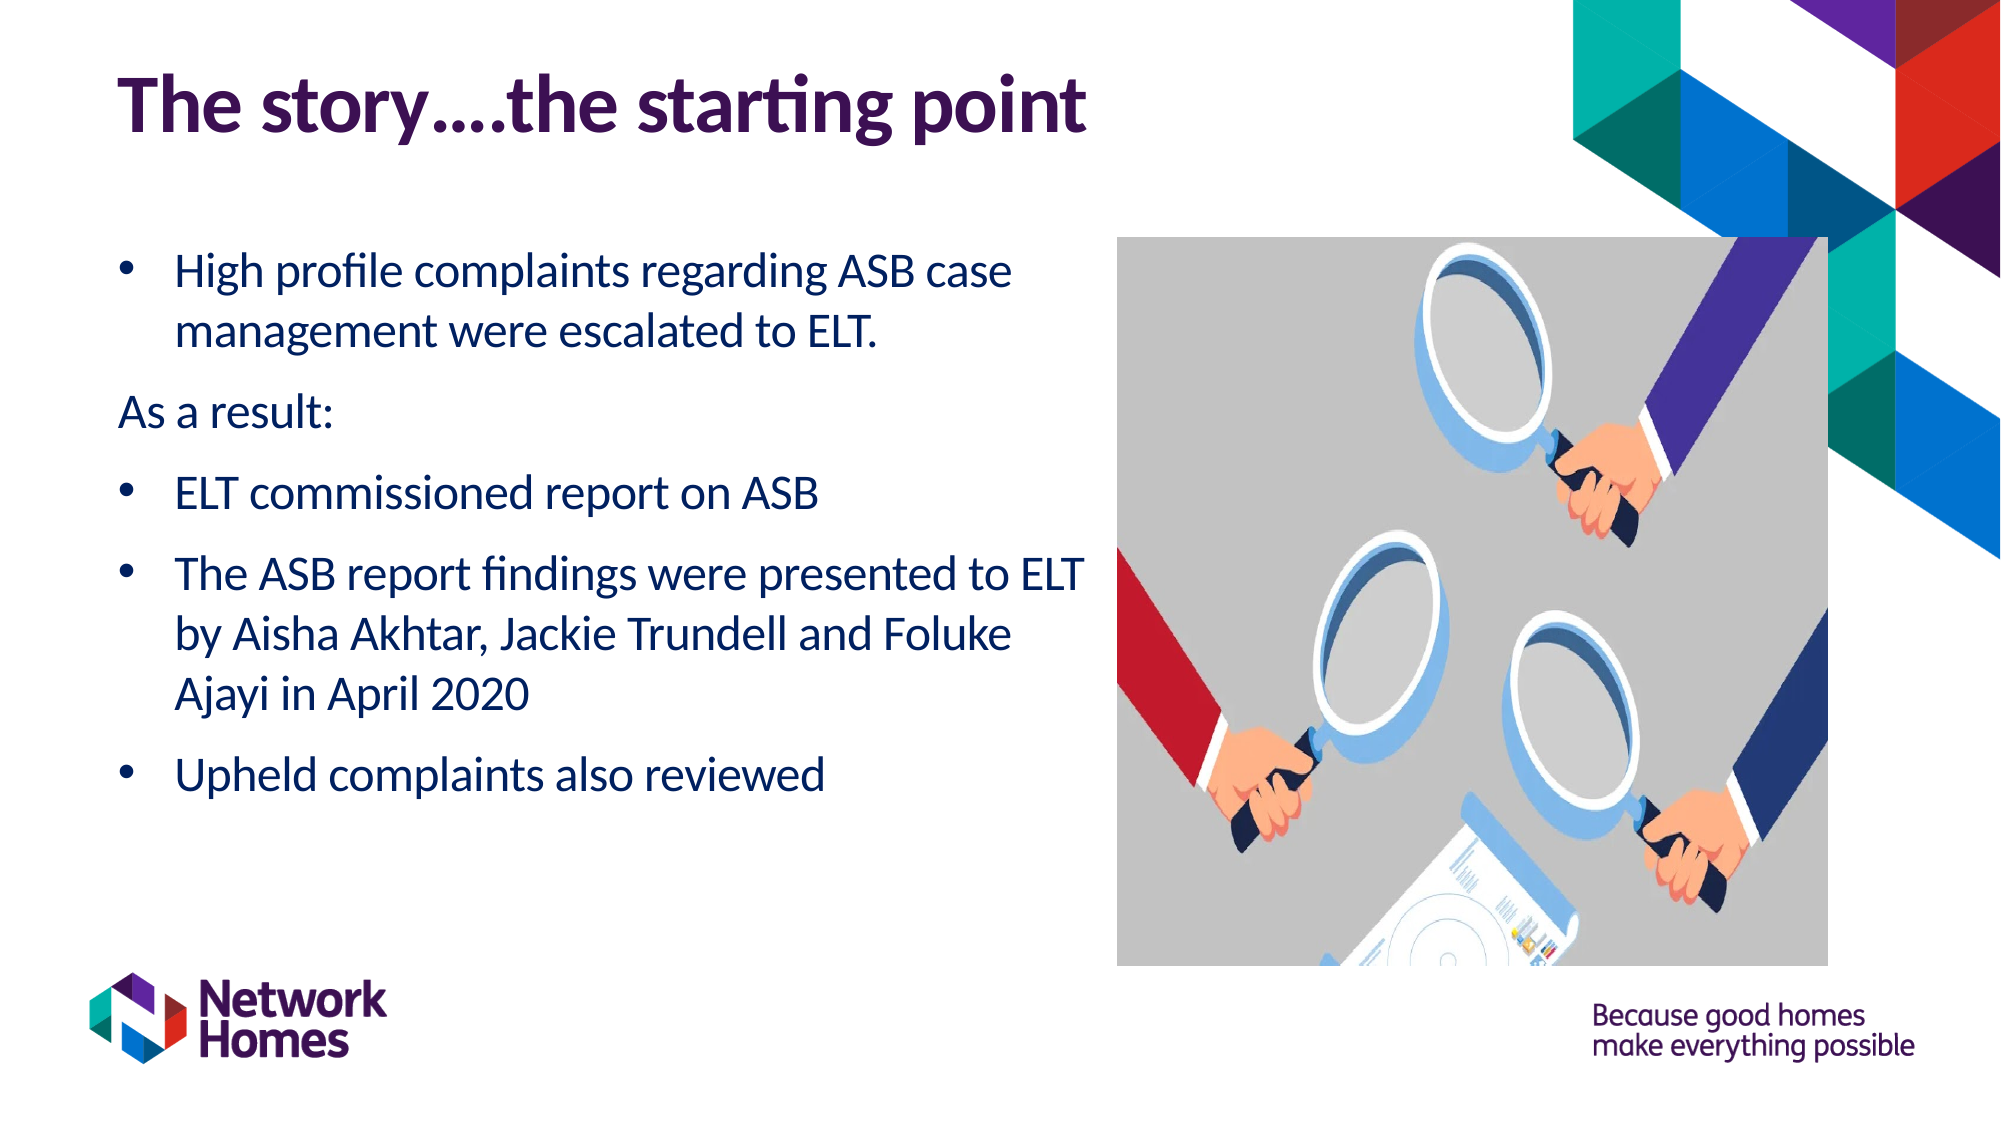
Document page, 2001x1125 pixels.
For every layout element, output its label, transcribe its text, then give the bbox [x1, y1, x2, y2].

picture [1001, 0, 2001, 1124]
list High profile complaints regarding ASB case management were escalated to ELT. As a result: ELT commissioned report on ASB The ASB report findings were presented to ELT by Aisha Akhtar, Jackie Trundell and Foluke Ajayi in April 2020 Upheld complaints also reviewed [117, 237, 1106, 966]
picture [1, 0, 468, 1125]
title The story….the starting point [117, 65, 1473, 181]
